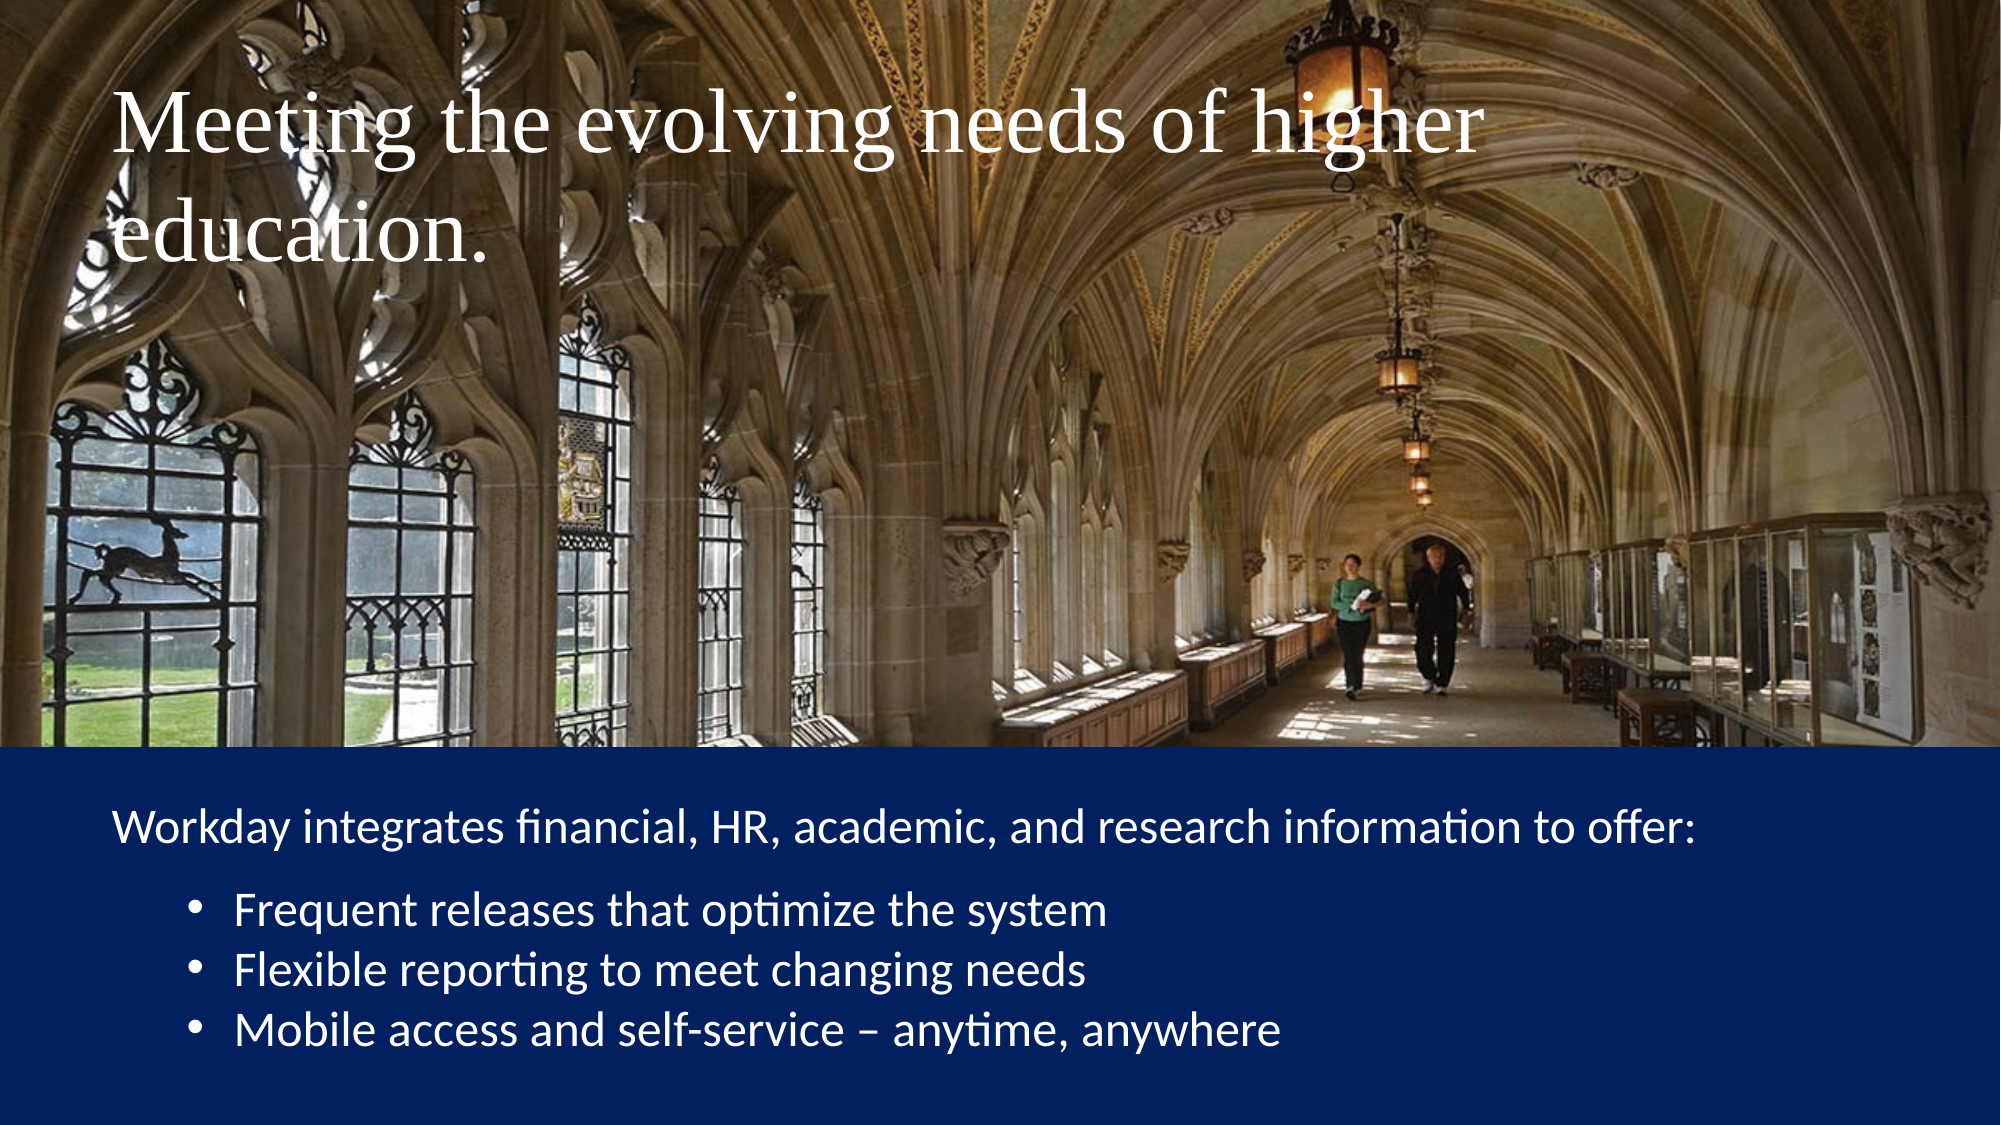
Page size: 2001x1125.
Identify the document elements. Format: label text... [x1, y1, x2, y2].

picture [0, 0, 2000, 747]
text_box Workday integrates financial, HR, academic, and research information to offer: Frequent releases that optimize the system Flexible reporting to meet changing needs Mobile access and self-service – anytime, anywhere [96, 786, 1824, 1064]
